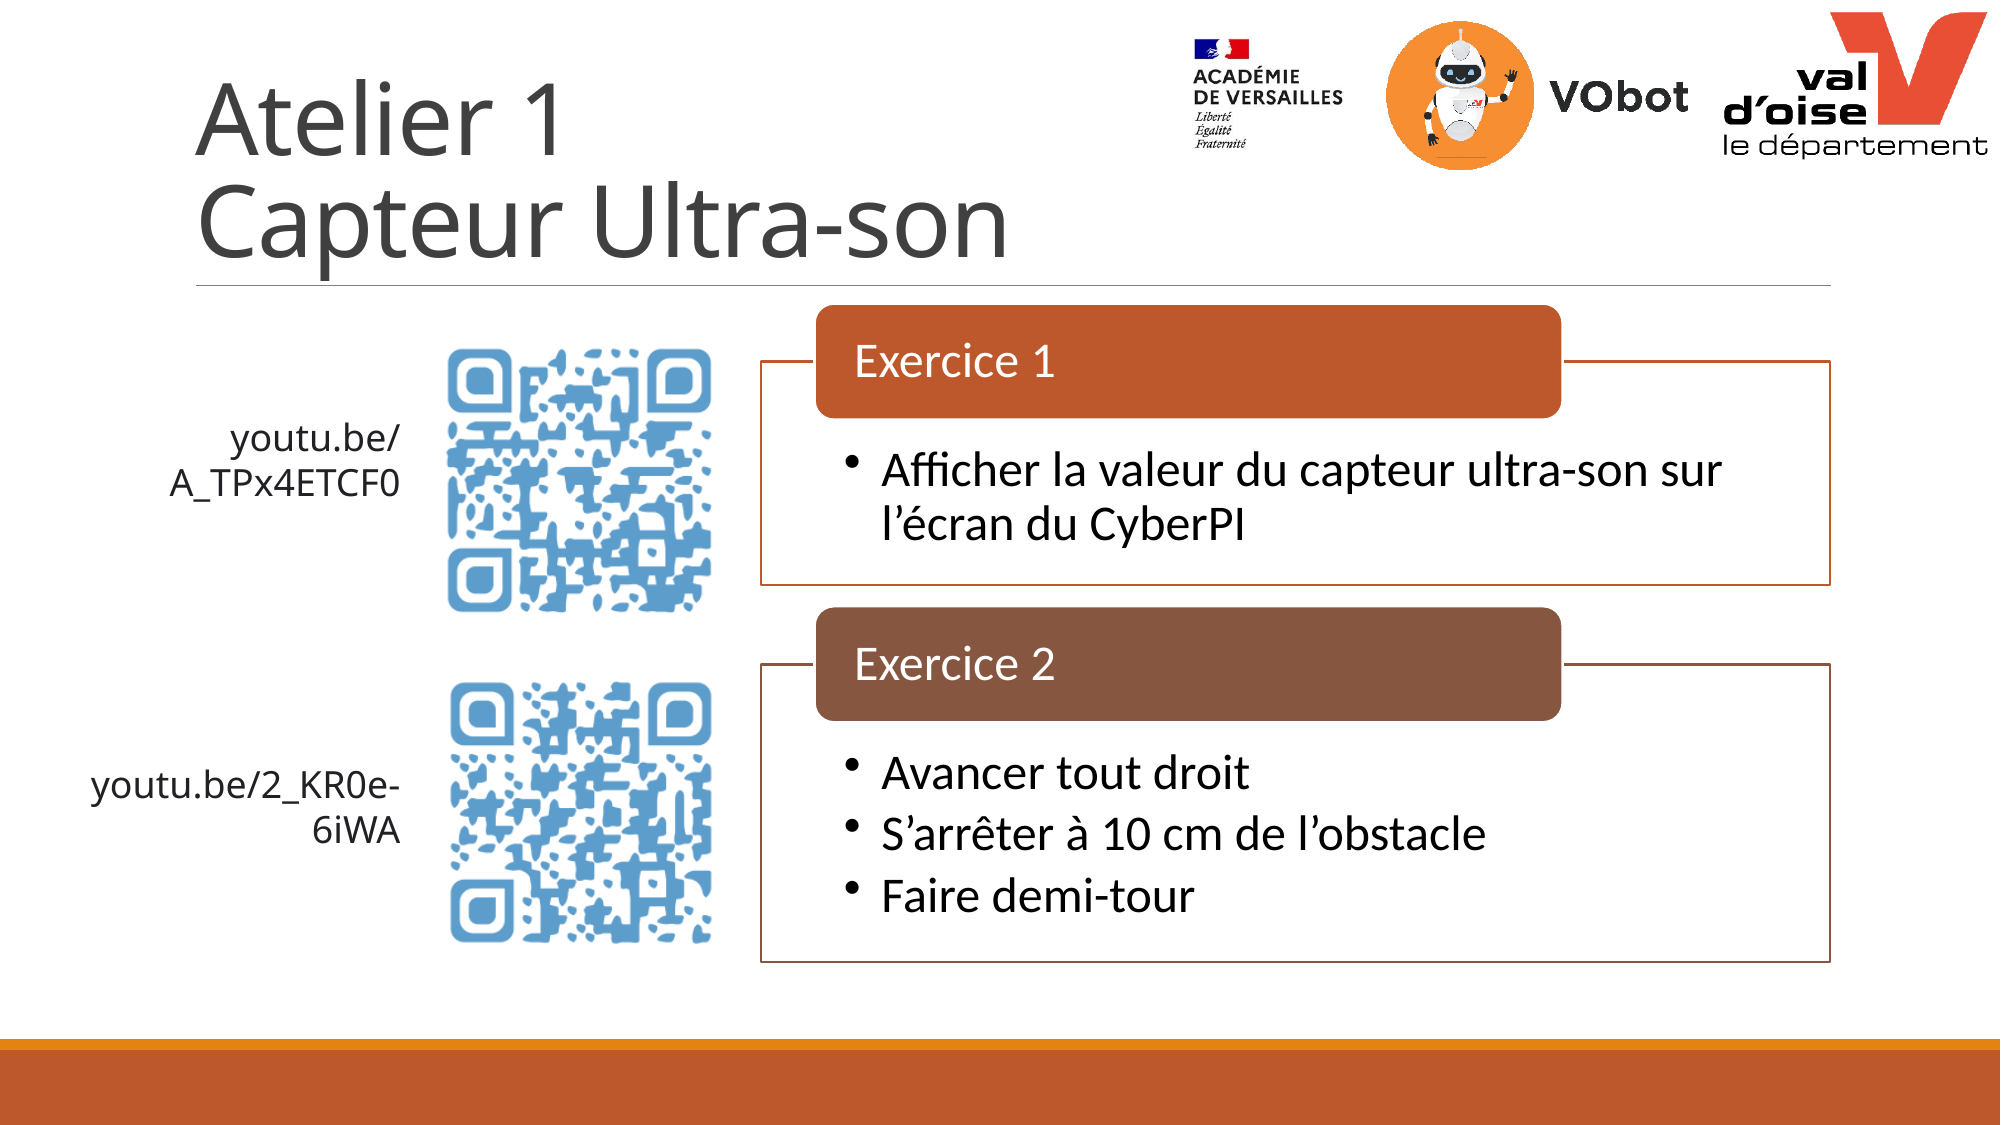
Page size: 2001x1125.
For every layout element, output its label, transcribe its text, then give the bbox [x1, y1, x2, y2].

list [760, 302, 1831, 964]
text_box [0, 313, 747, 643]
title Atelier 1 Capteur Ultra-son [180, 47, 1830, 285]
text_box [0, 646, 747, 979]
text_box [1175, 11, 1989, 170]
